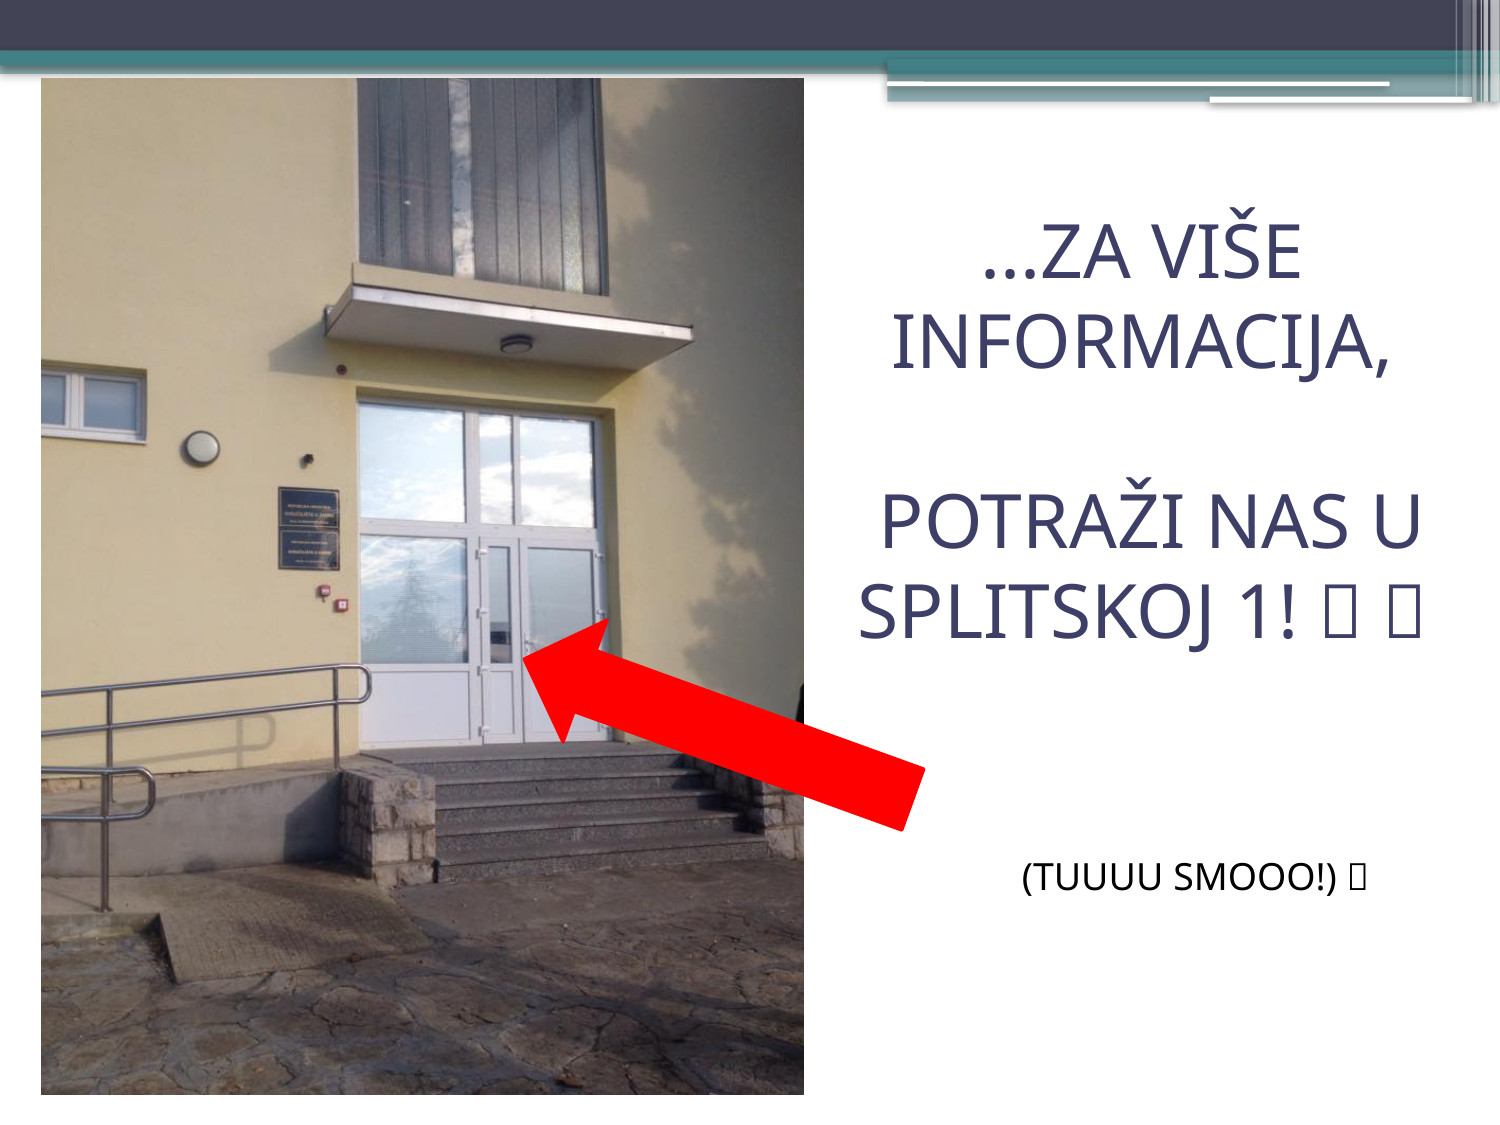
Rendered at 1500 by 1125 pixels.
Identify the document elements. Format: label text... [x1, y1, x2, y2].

text_box [810, 726, 926, 832]
text_box ...ZA VIŠE INFORMACIJA, POTRAŽI NAS U SPLITSKOJ 1!   [810, 196, 1500, 661]
text_box (TUUUU SMOOO!)  [1007, 845, 1385, 906]
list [41, 77, 804, 1095]
